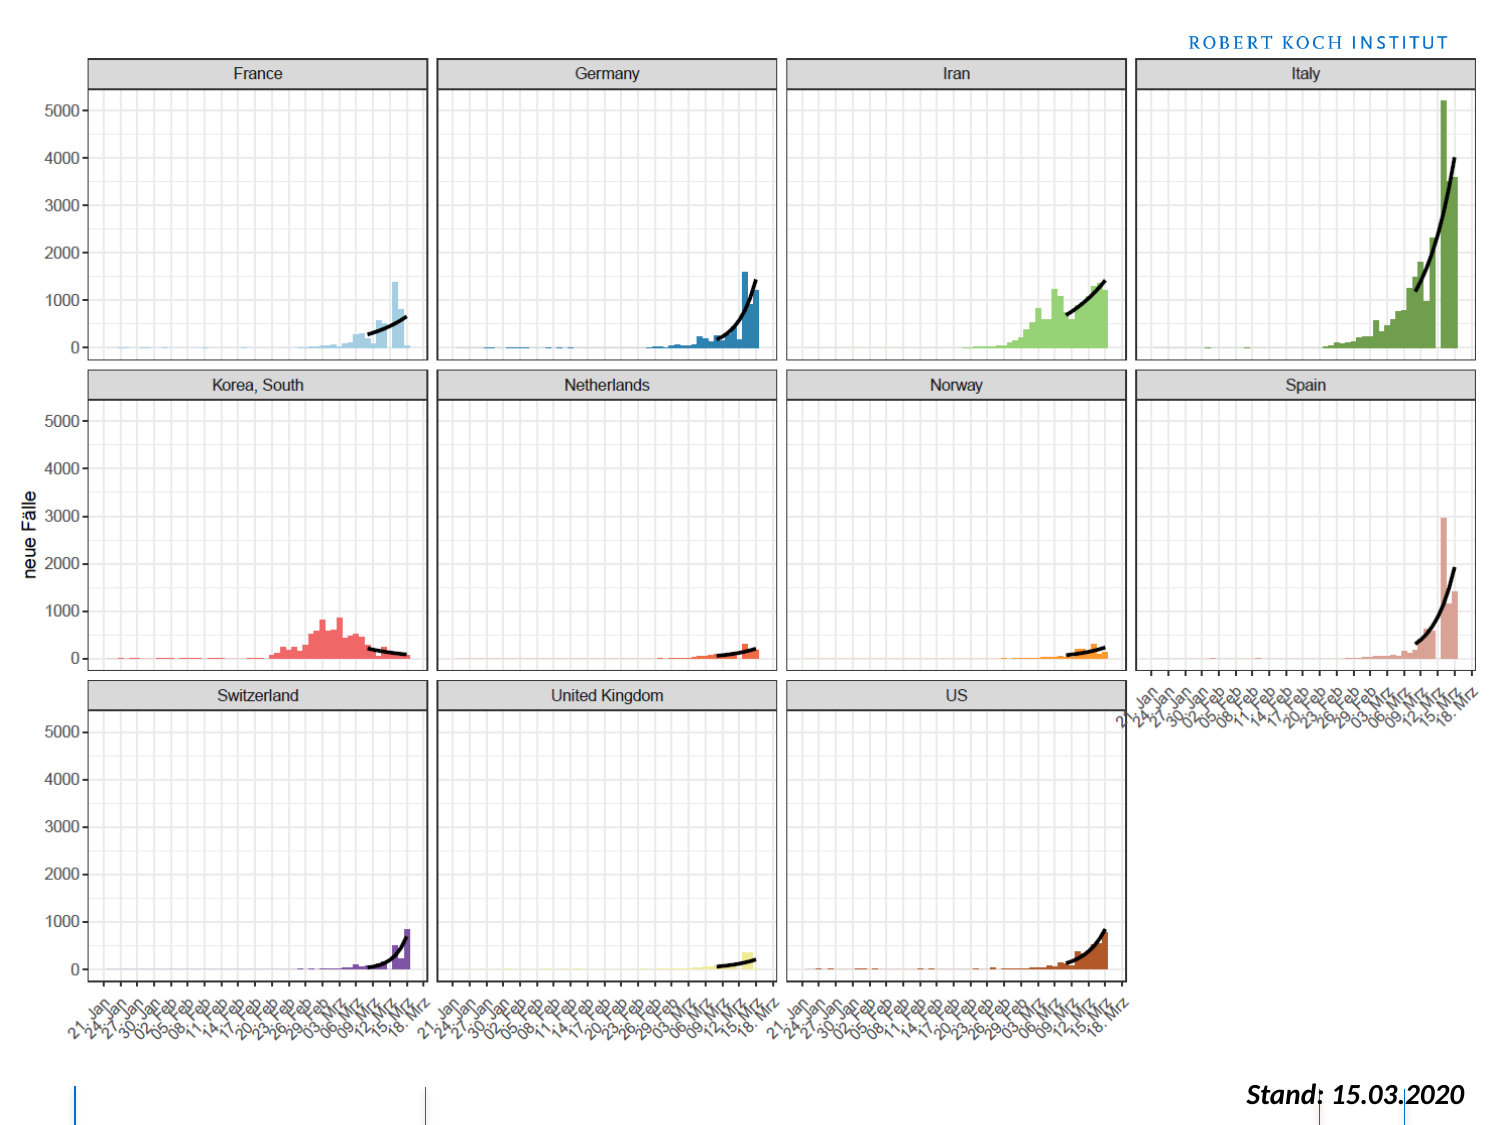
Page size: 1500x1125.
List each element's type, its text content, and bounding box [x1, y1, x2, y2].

text_box Stand: 15.03.2020 [1160, 1068, 1479, 1118]
picture [16, 29, 1483, 1047]
